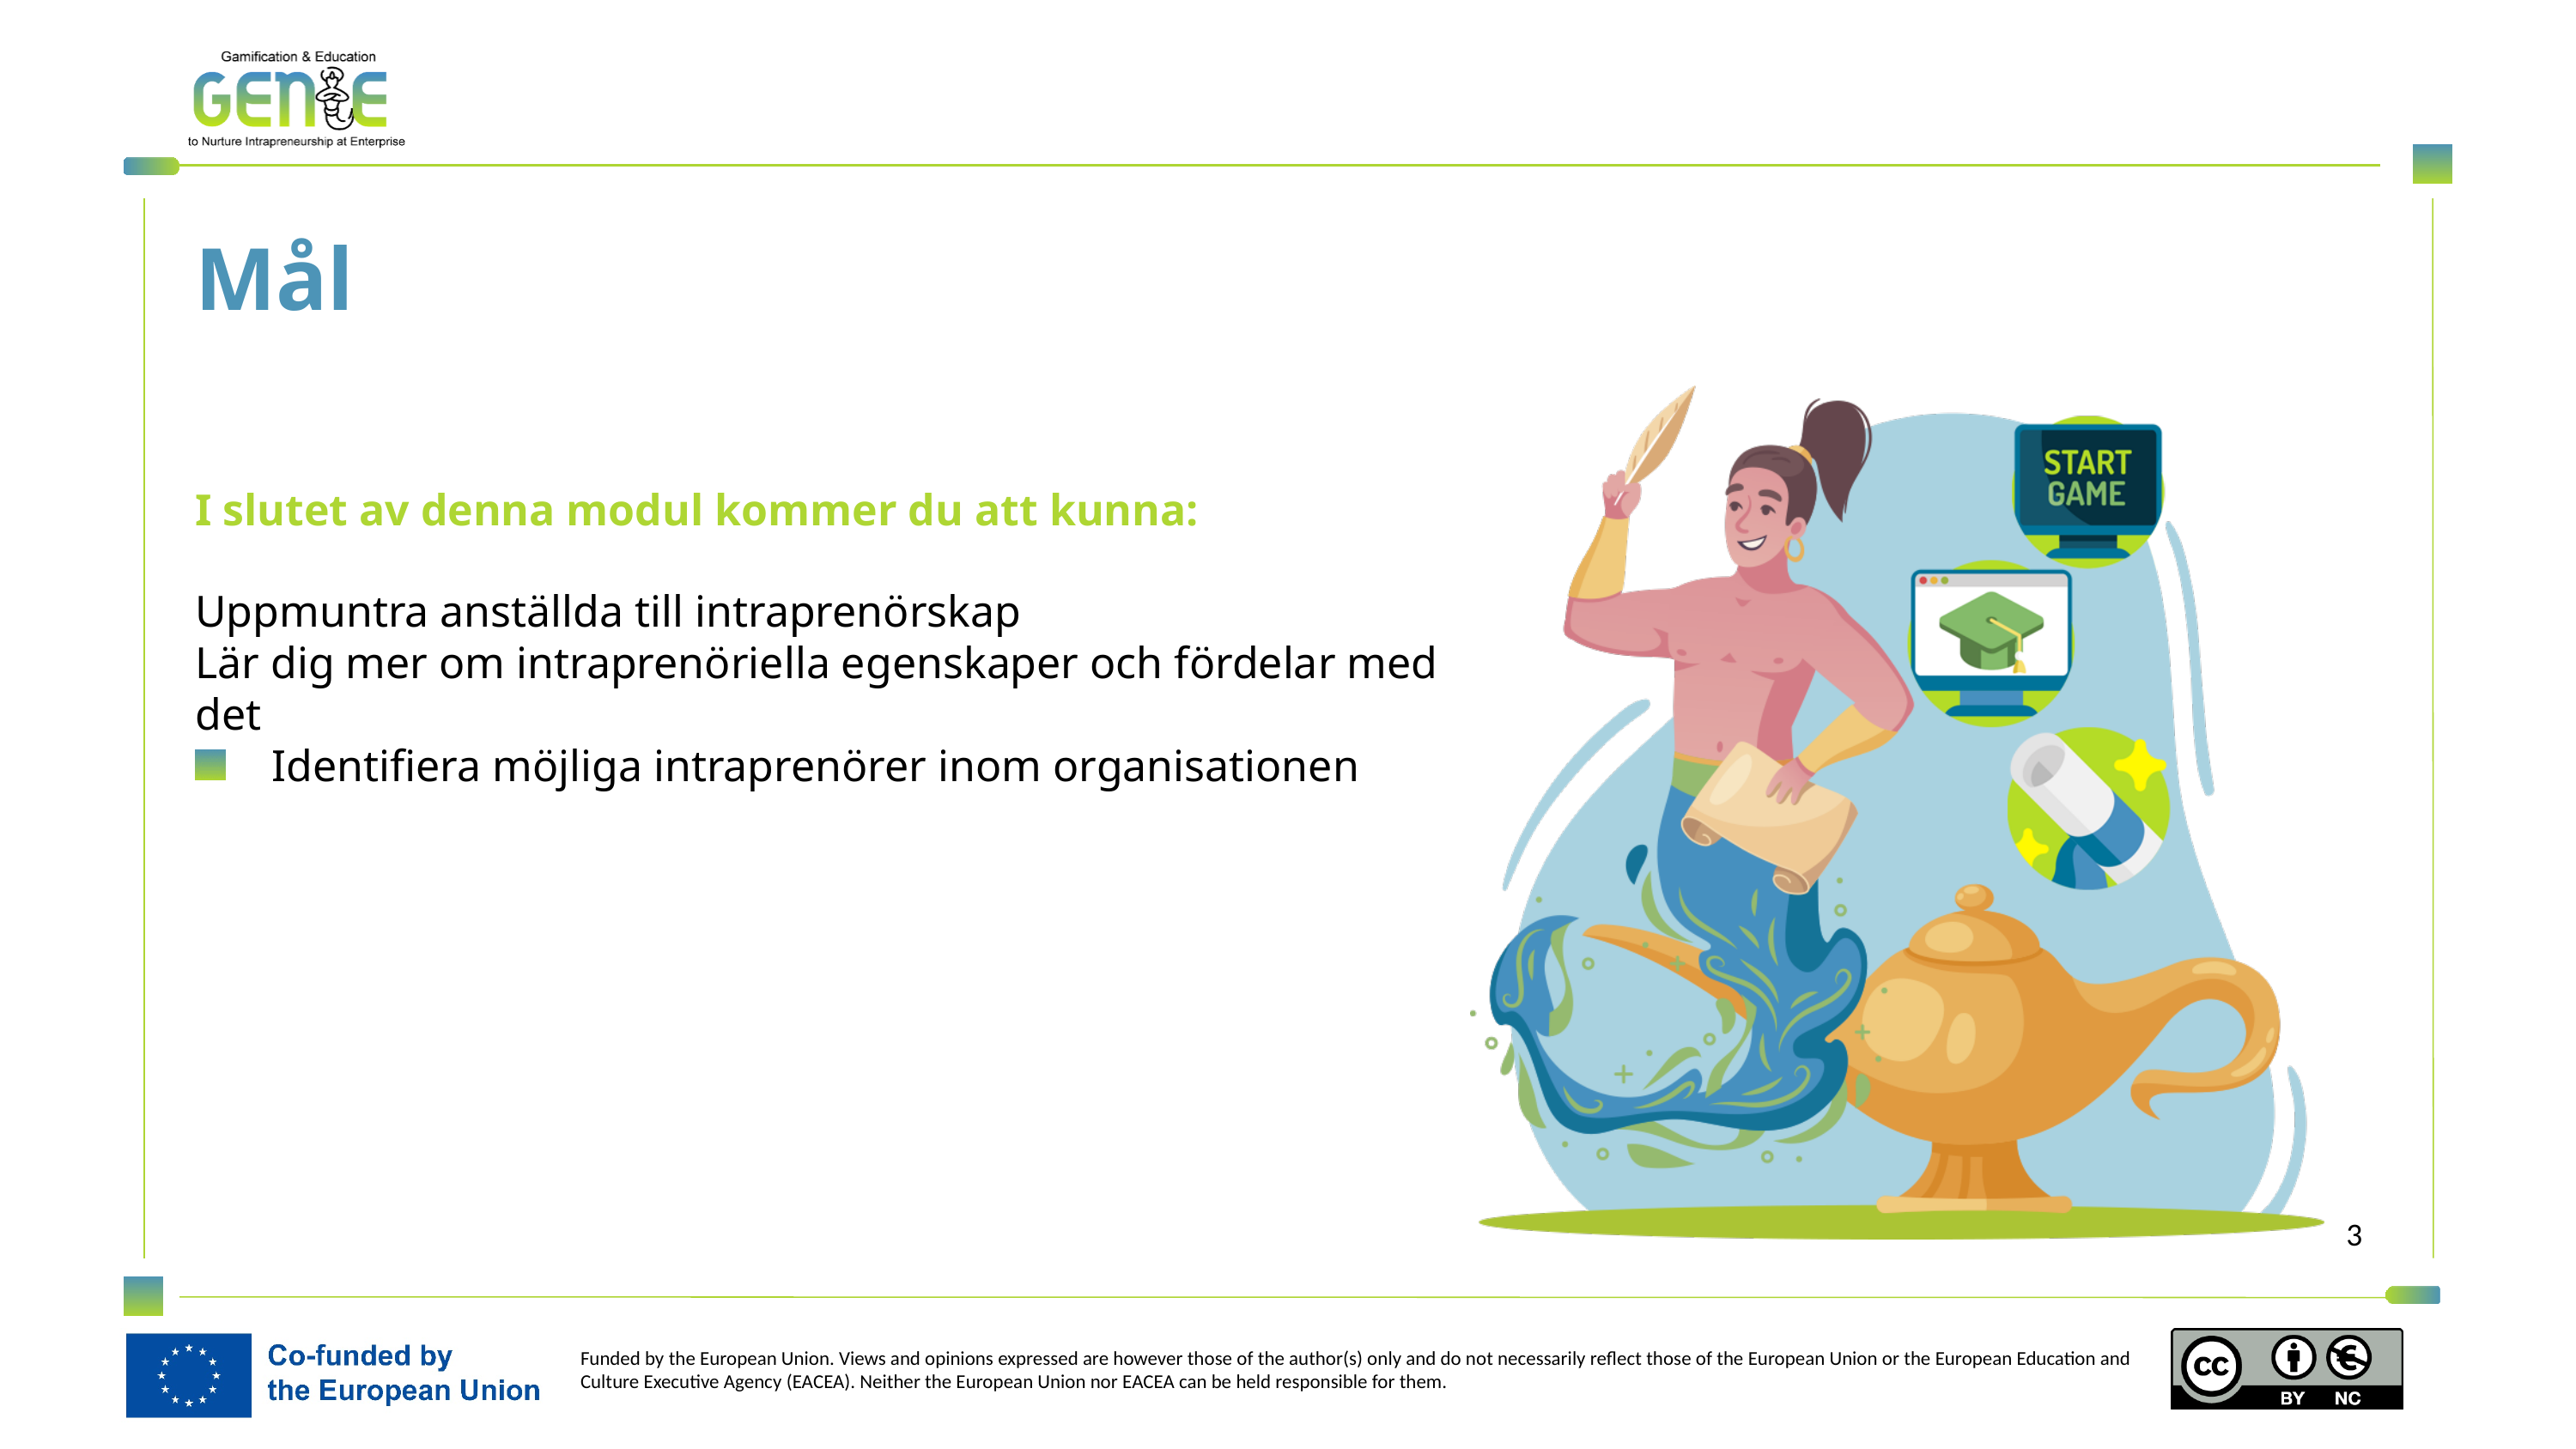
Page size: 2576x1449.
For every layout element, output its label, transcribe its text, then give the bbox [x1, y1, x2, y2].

text_box Uppmuntra anställda till intraprenörskap Lär dig mer om intraprenöriella egenskaper och fördelar med det Identifiera möjliga intraprenörer inom organisationen [182, 578, 1466, 643]
picture [2413, 144, 2452, 184]
picture [195, 749, 226, 780]
text_box Mål [182, 217, 656, 336]
picture [111, 1328, 562, 1423]
picture [182, 45, 408, 151]
picture [124, 157, 179, 175]
picture [2171, 1328, 2403, 1410]
picture [2385, 1286, 2440, 1304]
picture [1470, 385, 2324, 1240]
picture [124, 1276, 163, 1316]
text_box I slutet av denna modul kommer du att kunna: [182, 476, 1466, 542]
